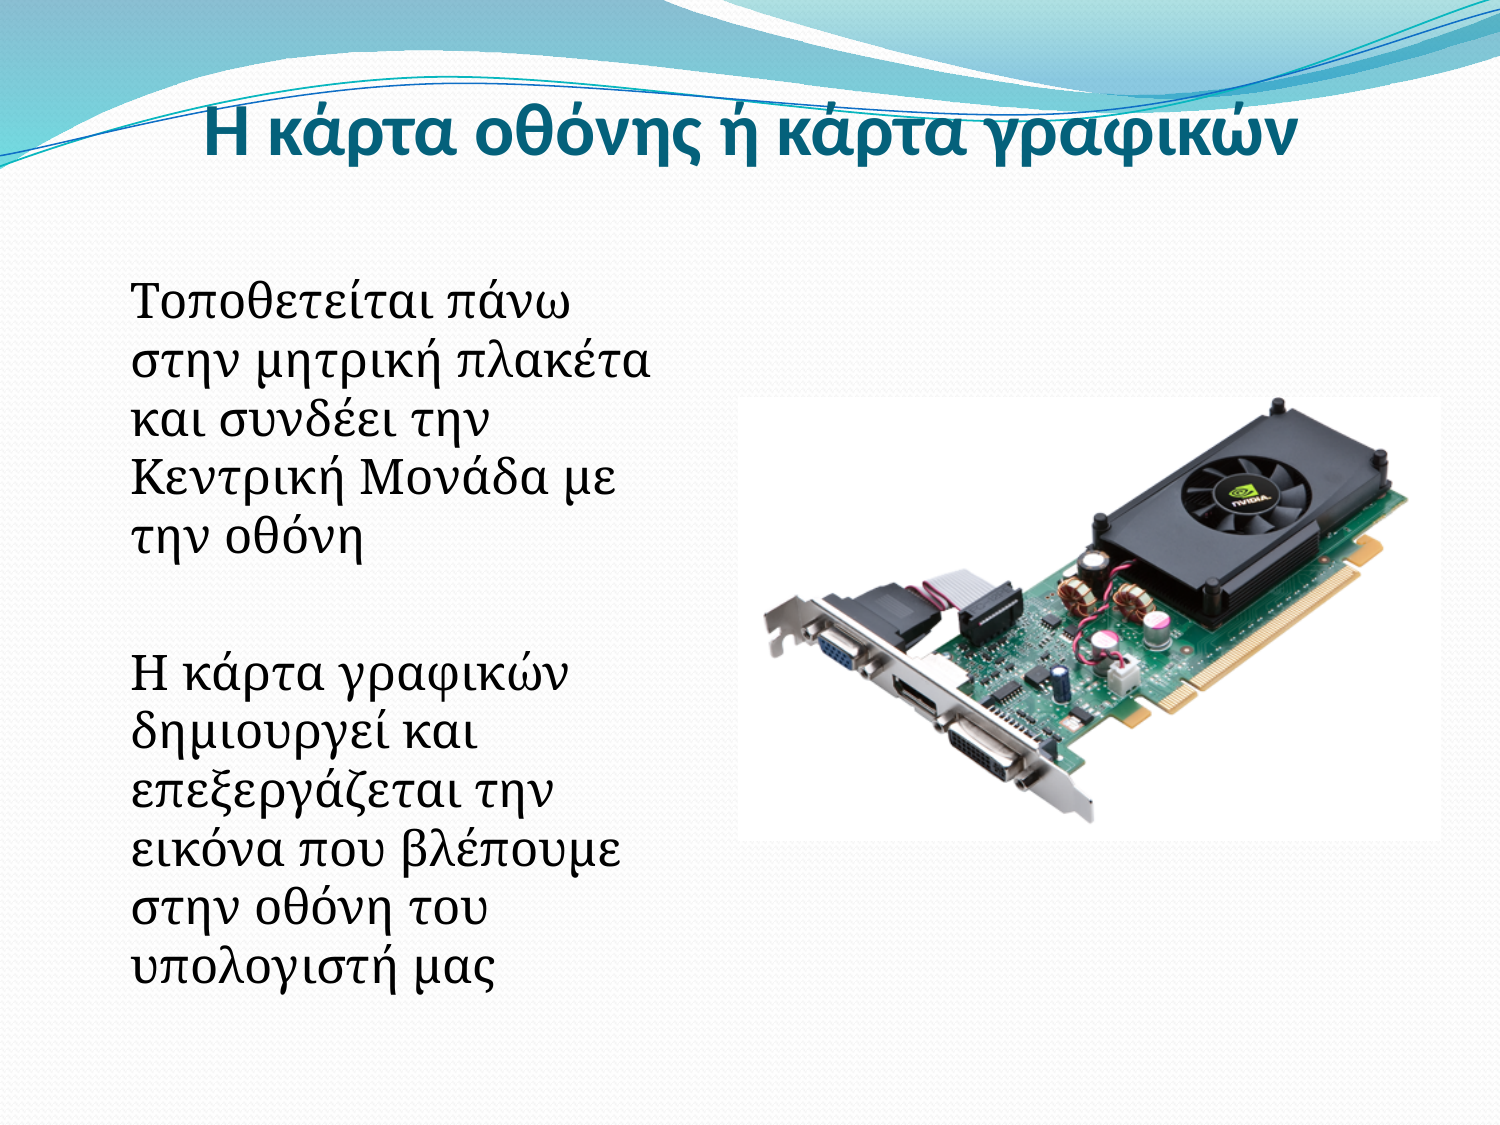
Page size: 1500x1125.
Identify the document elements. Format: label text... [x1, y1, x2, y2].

picture [737, 396, 1441, 841]
list Τοποθετείται πάνω στην μητρική πλακέτα και συνδέει την Κεντρική Μονάδα με την οθόνη Η κάρτα γραφικών δημιουργεί και επεξεργάζεται την εικόνα που βλέπουμε στην οθόνη του υπολογιστή μας [75, 262, 691, 1005]
title Η κάρτα οθόνης ή κάρτα γραφικών [76, 78, 1427, 171]
